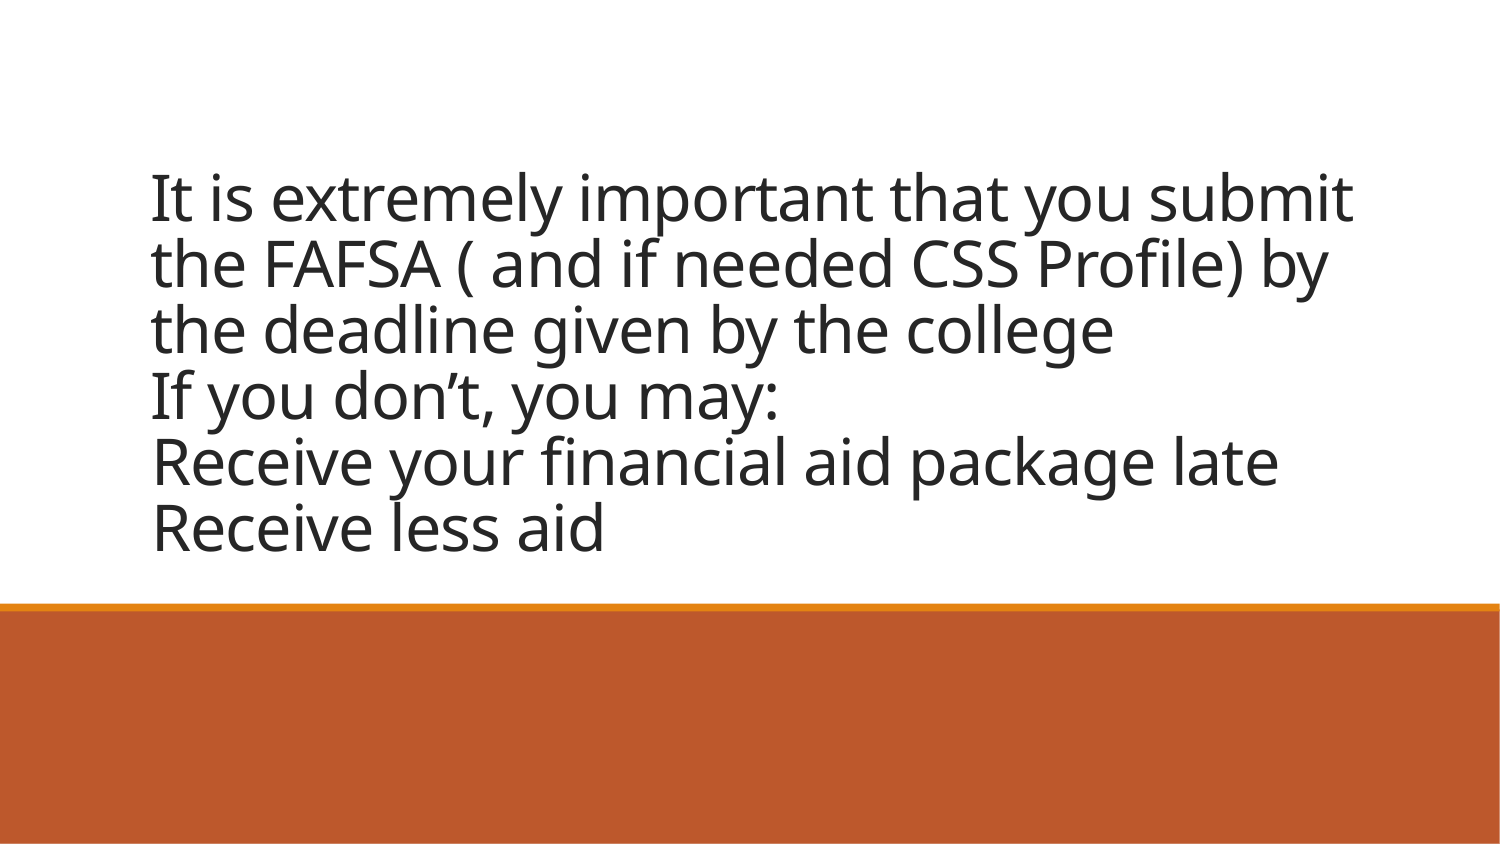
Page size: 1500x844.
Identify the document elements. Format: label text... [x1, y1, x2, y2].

text_box [0, 0, 1500, 602]
title It is extremely important that you submit the FAFSA ( and if needed CSS Profile) by the deadline given by the college If you don’t, you may: Receive your financial aid package late Receive less aid [135, 93, 1373, 573]
text_box [0, 602, 1500, 613]
text_box [0, 613, 1500, 844]
